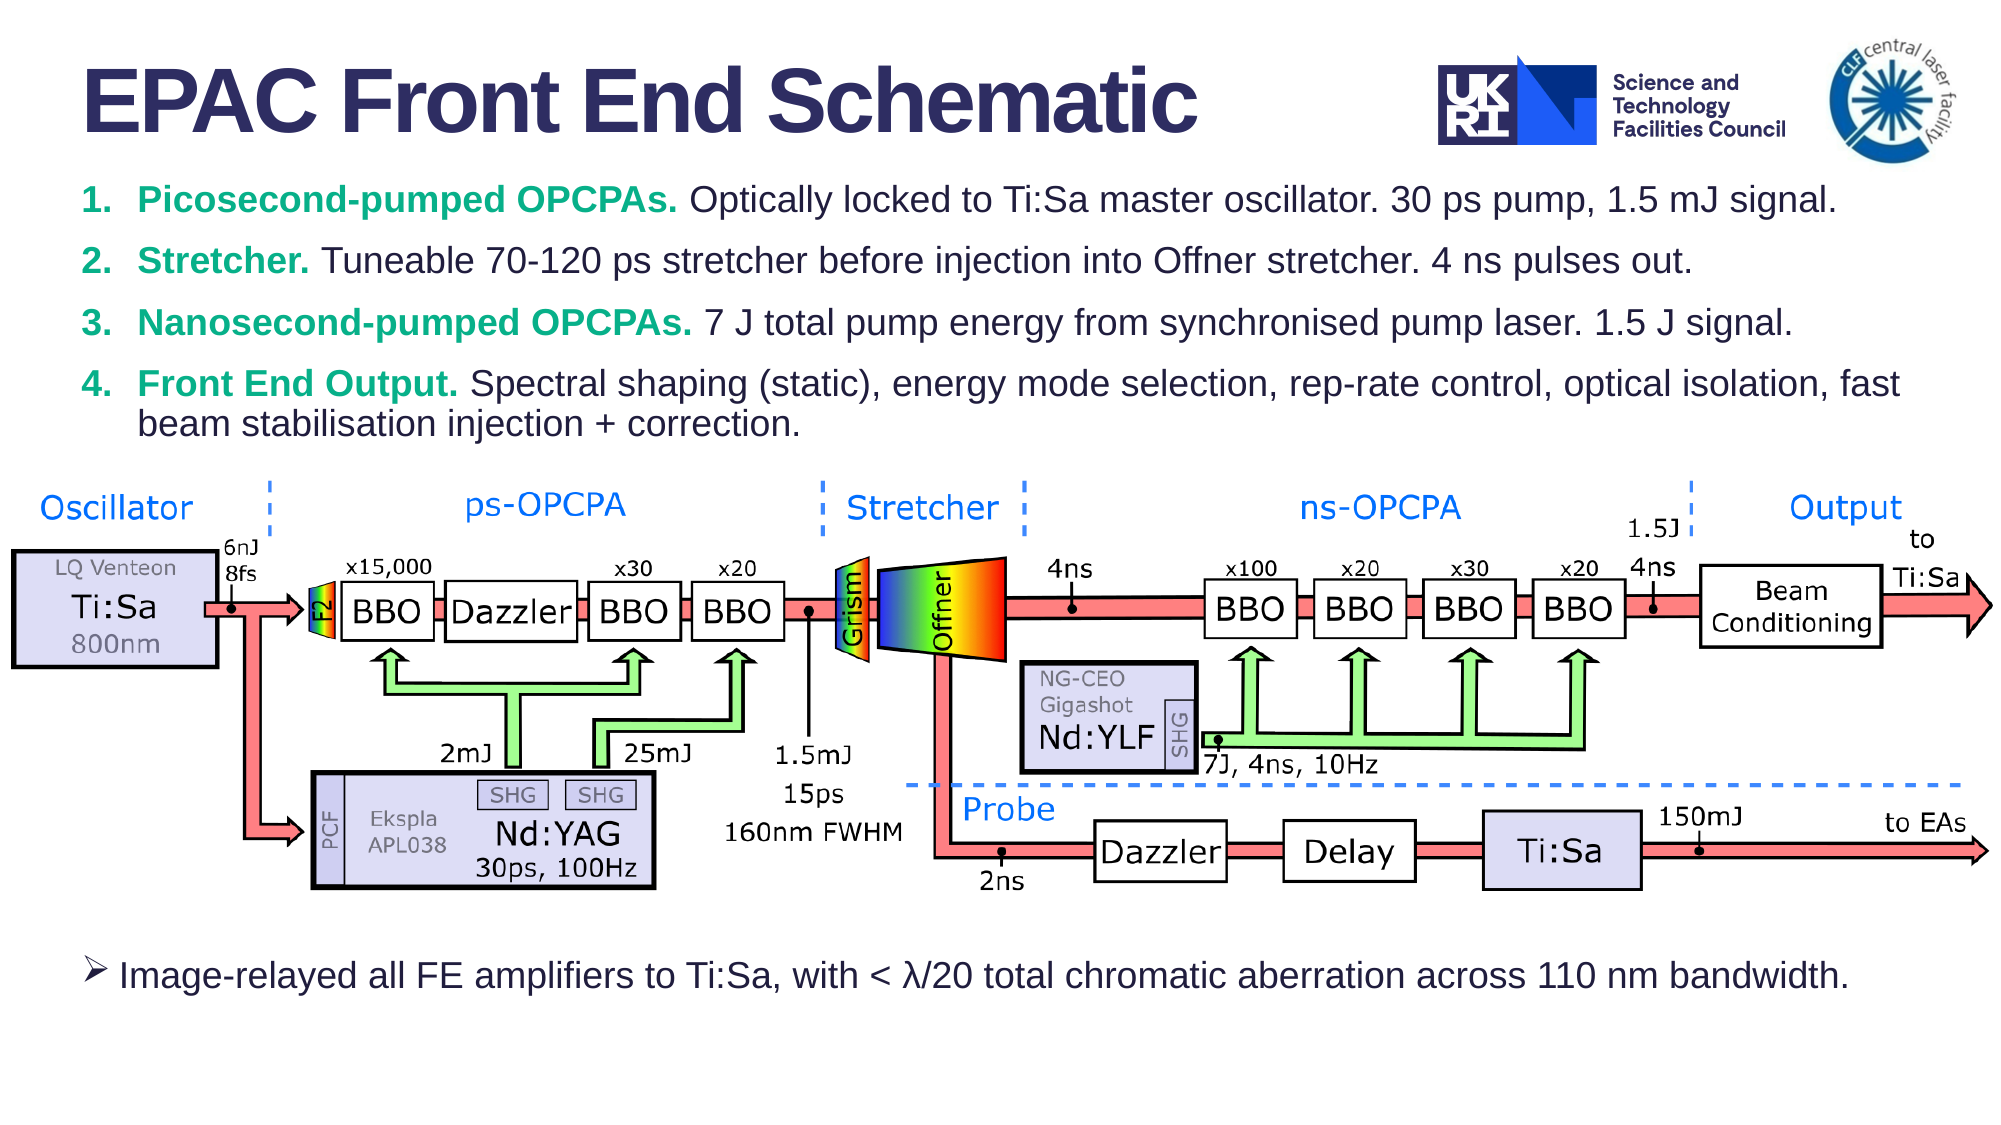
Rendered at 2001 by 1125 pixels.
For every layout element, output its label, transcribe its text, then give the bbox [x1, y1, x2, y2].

picture [1815, 30, 1975, 172]
text_box Picosecond-pumped OPCPAs. Optically locked to Ti:Sa master oscillator. 30 ps pump, 1.5 mJ signal. Stretcher. Tuneable 70-120 ps stretcher before injection into Offner stretcher. 4 ns pulses out. Nanosecond-pumped OPCPAs. 7 J total pump energy from synchronised pump laser. 1.5 J signal. Front End Output. Spectral shaping (static), energy mode selection, rep-rate control, optical isolation, fast beam stabilisation injection + correction. Image-relayed all FE amplifiers to Ti:Sa, with < λ/20 total chromatic aberration across 110 nm bandwidth. [66, 891, 1922, 1106]
text_box Picosecond-pumped OPCPAs. Optically locked to Ti:Sa master oscillator. 30 ps pump, 1.5 mJ signal. Stretcher. Tuneable 70-120 ps stretcher before injection into Offner stretcher. 4 ns pulses out. Nanosecond-pumped OPCPAs. 7 J total pump energy from synchronised pump laser. 1.5 J signal. Front End Output. Spectral shaping (static), energy mode selection, rep-rate control, optical isolation, fast beam stabilisation injection + correction. Image-relayed all FE amplifiers to Ti:Sa, with < λ/20 total chromatic aberration across 110 nm bandwidth. [66, 172, 1922, 479]
picture [11, 479, 1993, 891]
title EPAC Front End Schematic [66, 45, 1934, 161]
